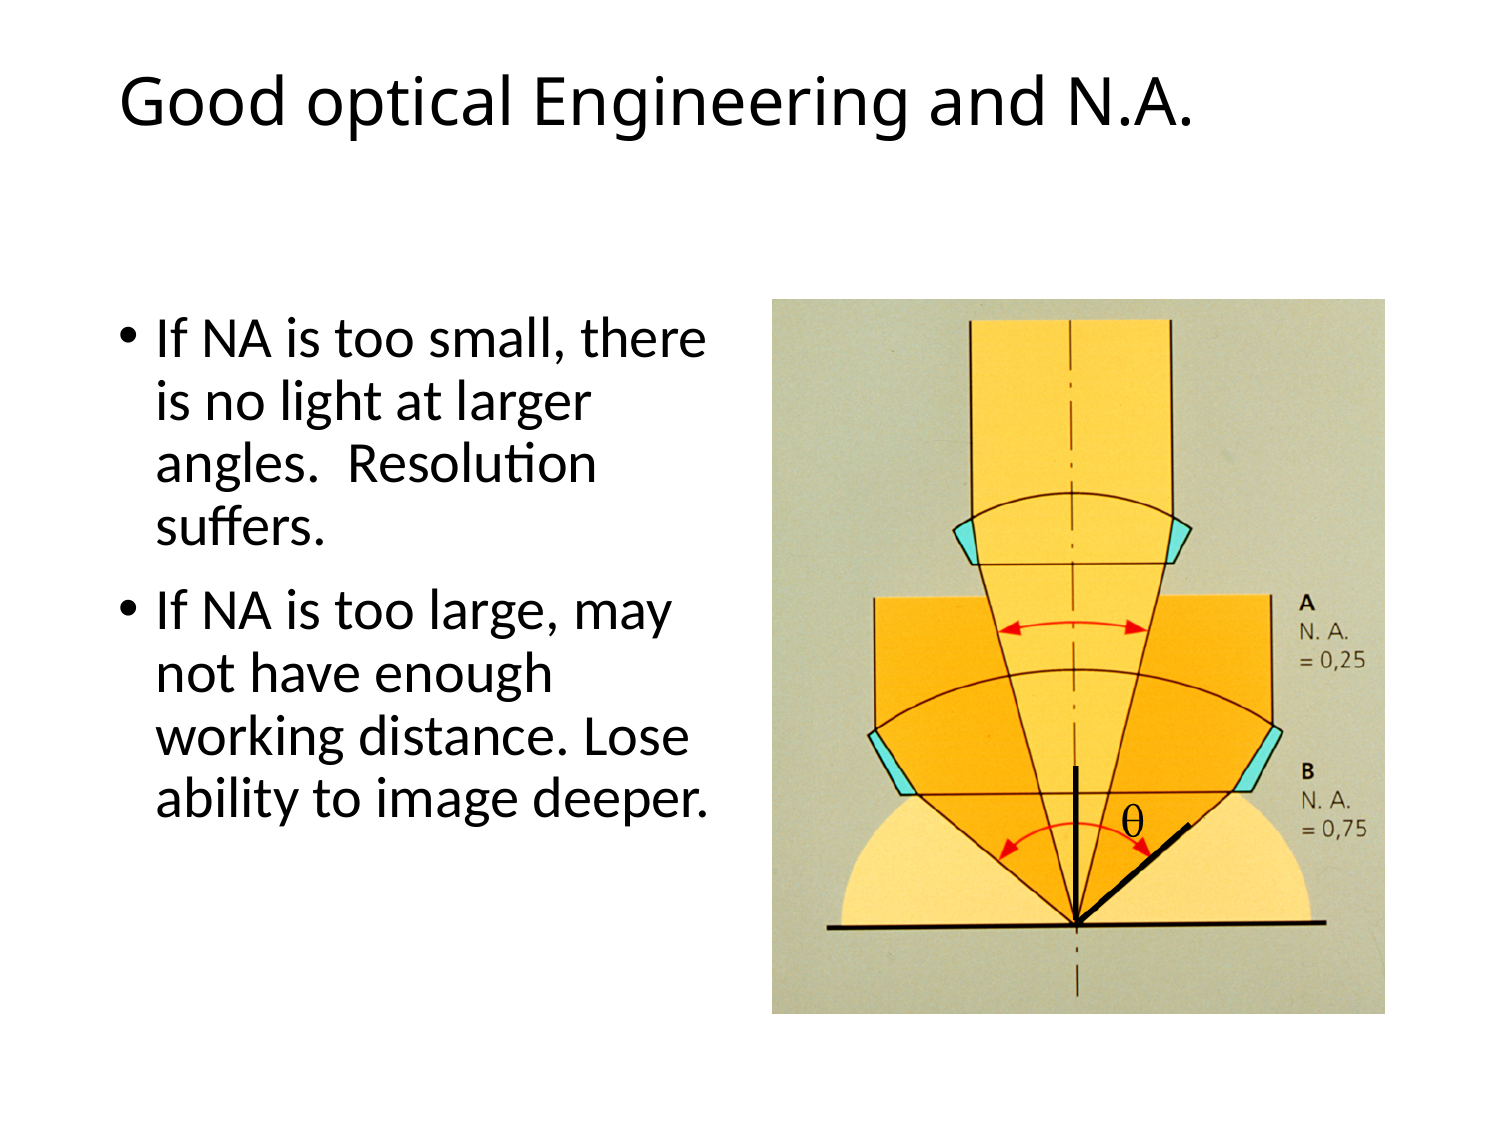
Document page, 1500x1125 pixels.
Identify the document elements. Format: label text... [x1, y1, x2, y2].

list If NA is too small, there is no light at larger angles. Resolution suffers. If NA is too large, may not have enough working distance. Lose ability to image deeper. [103, 299, 741, 1014]
title Good optical Engineering and N.A. [103, 59, 1397, 278]
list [772, 299, 1385, 1014]
